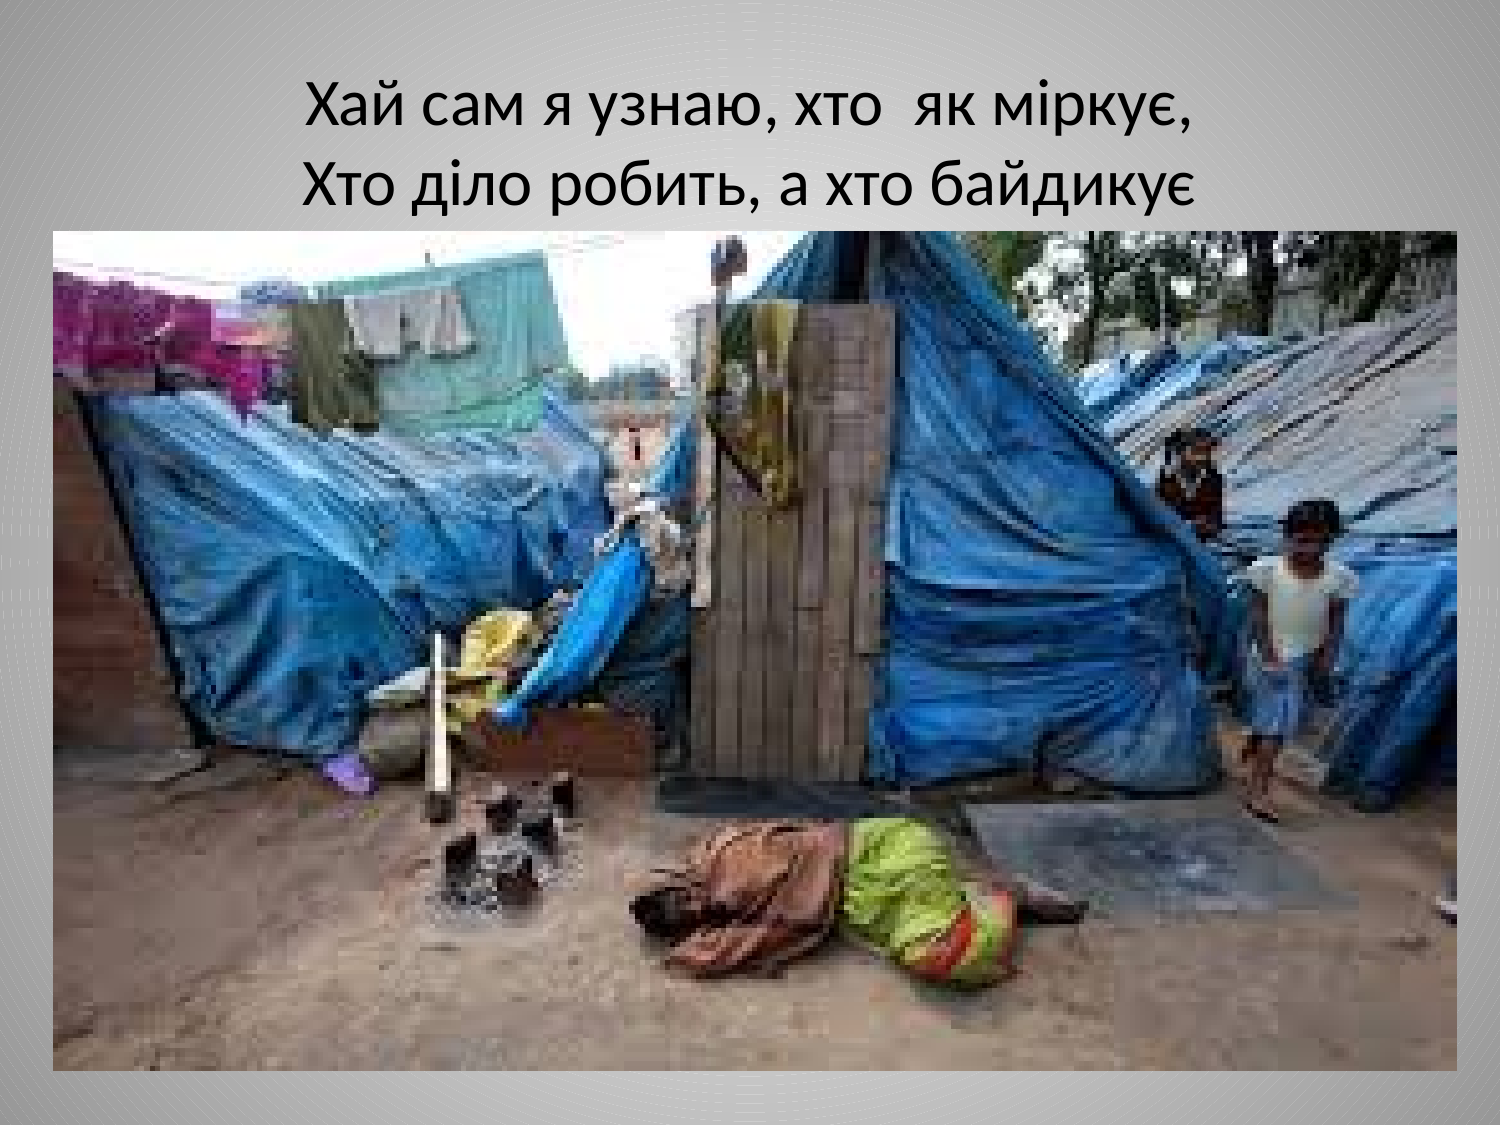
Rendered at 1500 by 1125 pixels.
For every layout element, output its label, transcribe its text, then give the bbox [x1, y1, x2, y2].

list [52, 231, 1457, 1071]
title Хай сам я узнаю, хто як міркує, Хто діло робить, а хто байдикує [75, 45, 1425, 230]
